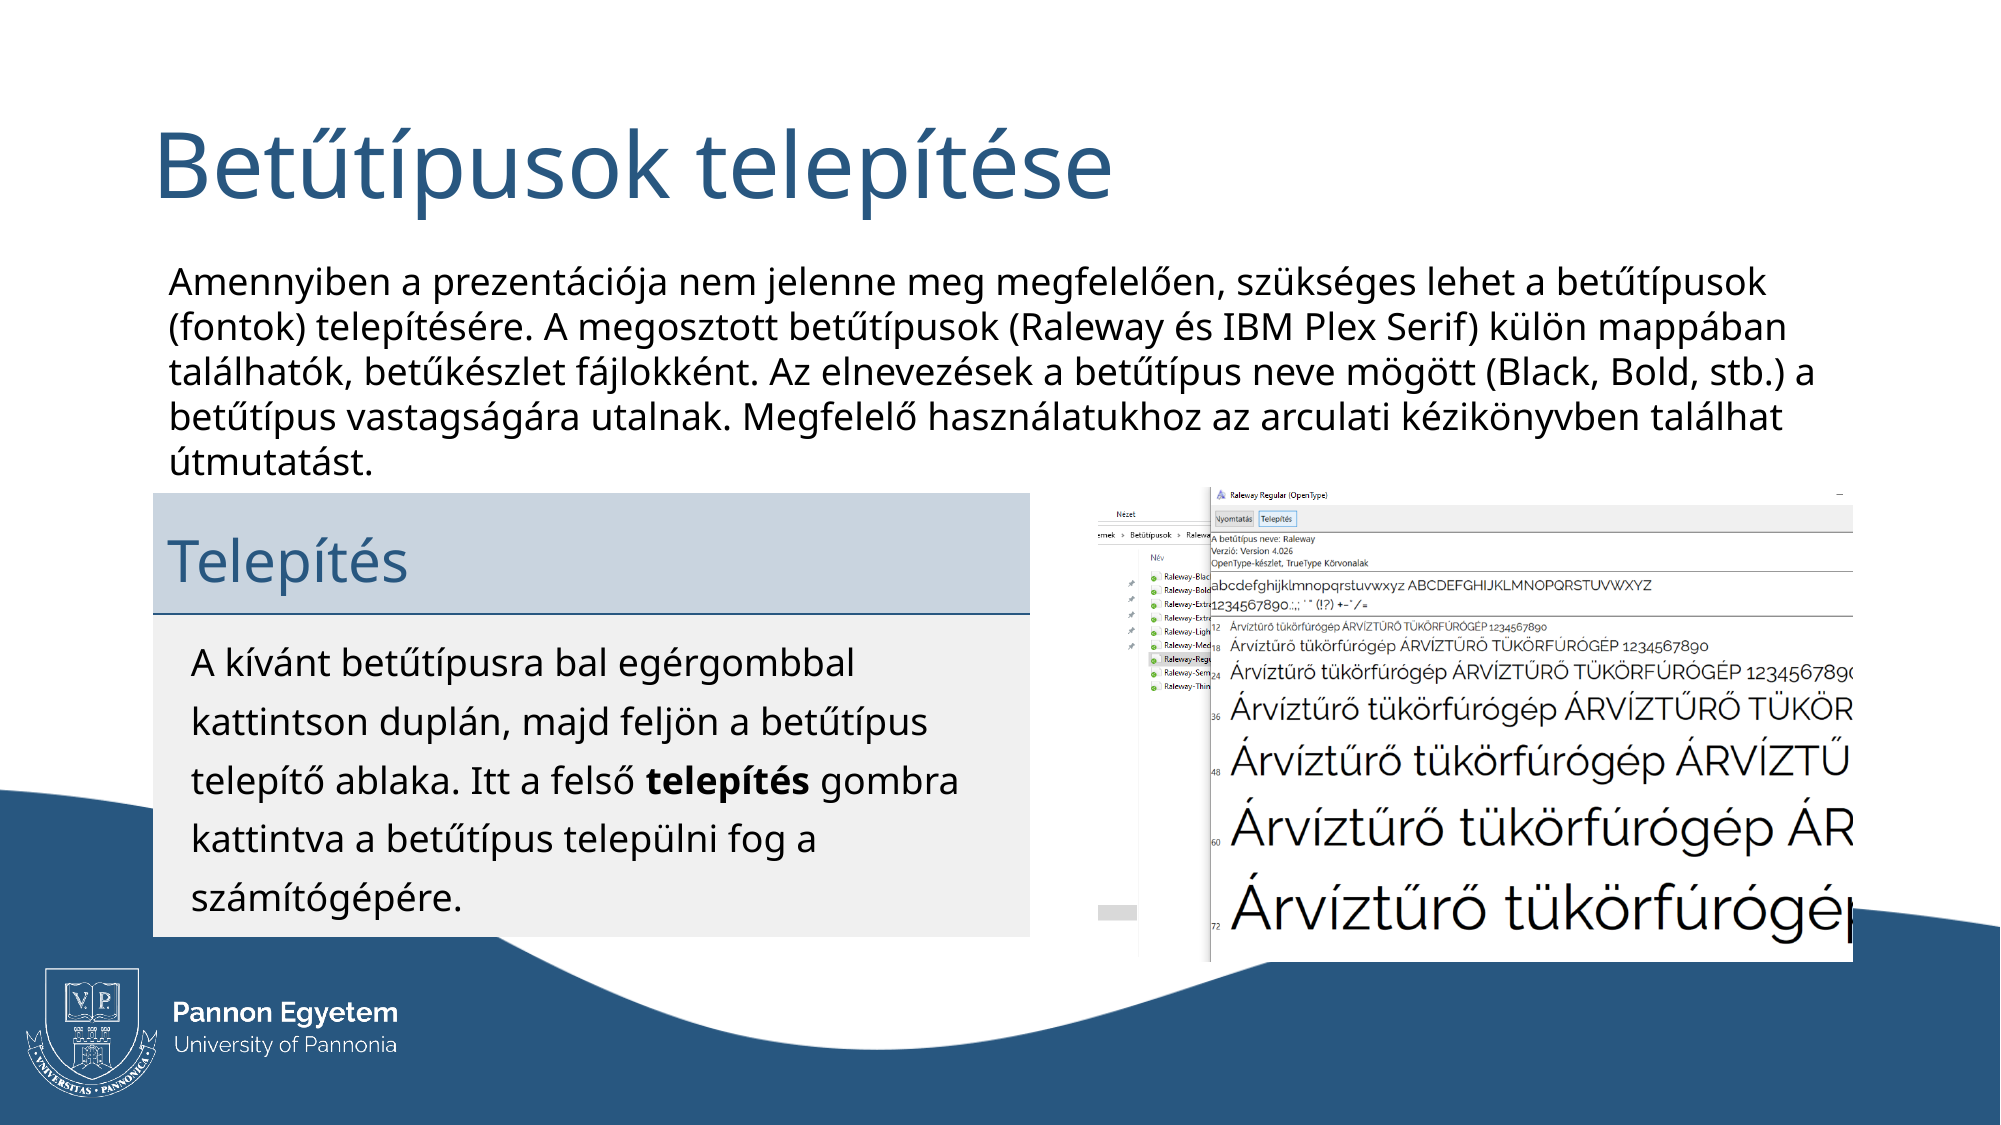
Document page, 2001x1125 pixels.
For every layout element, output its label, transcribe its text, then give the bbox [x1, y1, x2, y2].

title Betűtípusok telepítése [137, 59, 1863, 278]
picture [0, 0, 2000, 1125]
text_box Amennyiben a prezentációja nem jelenne meg megfelelően, szükséges lehet a betűtípusok (fontok) telepítésére. A megosztott betűtípusok (Raleway és IBM Plex Serif) külön mappában találhatók, betűkészlet fájlokként. Az elnevezések a betűtípus neve mögött (Black, Bold, stb.) a betűtípus vastagságára utalnak. Megfelelő használatukhoz az arculati kézikönyvben találhat útmutatást. [153, 242, 1907, 488]
table_cell A kívánt betűtípusra bal egérgombbal kattintson duplán, majd feljön a betűtípus telepítő ablaka. Itt a felső telepítés gombra kattintva a betűtípus települni fog a számítógépére. [153, 615, 1030, 937]
table_header Telepítés [153, 493, 1030, 613]
